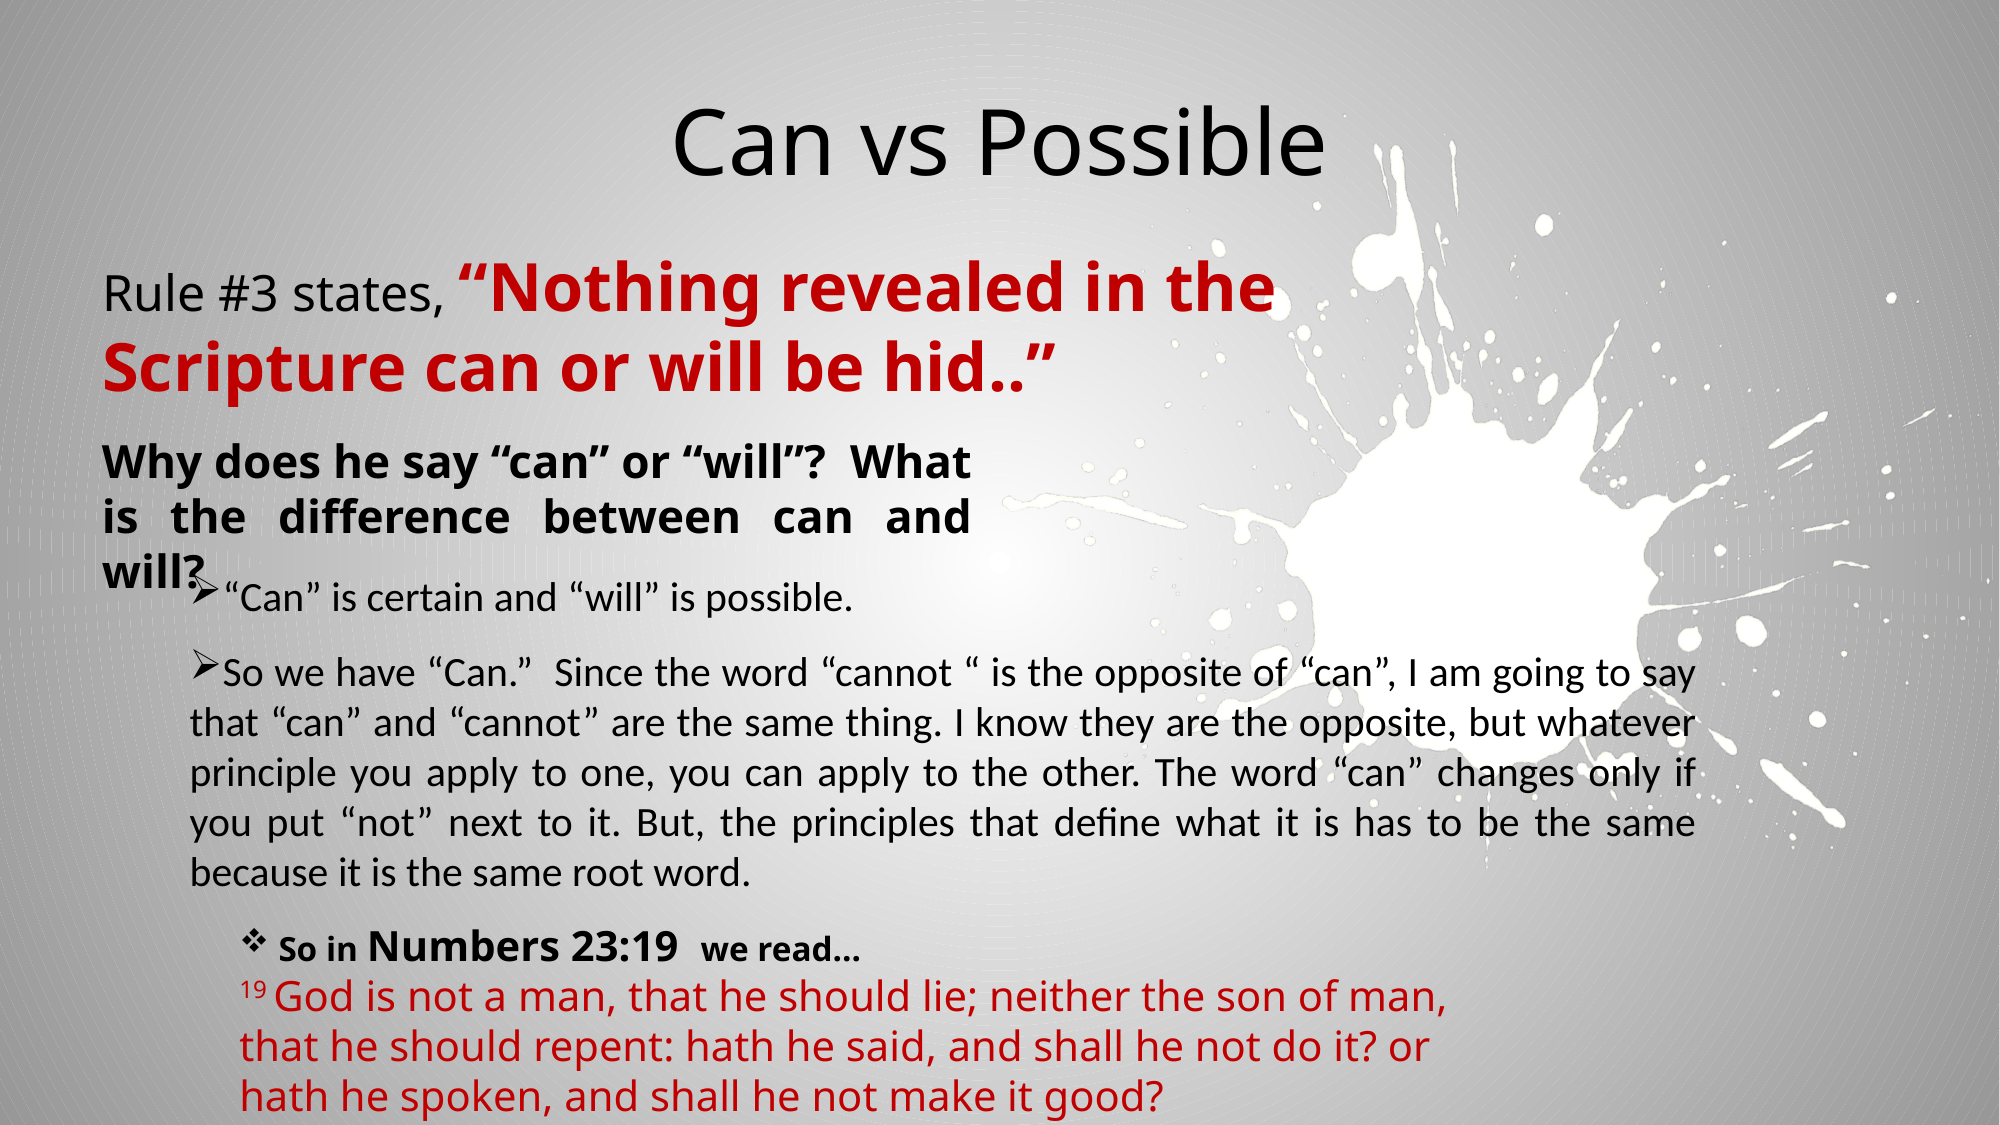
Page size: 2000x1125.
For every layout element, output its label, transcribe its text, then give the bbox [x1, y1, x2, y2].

text_box So in Numbers 23:19 we read… 19 God is not a man, that he should lie; neither the son of man, that he should repent: hath he said, and shall he not do it? or hath he spoken, and shall he not make it good? [224, 912, 1513, 1125]
picture [1000, 159, 2000, 860]
title Can vs Possible [99, 45, 1900, 233]
text_box So we have “Can.” Since the word “cannot “ is the opposite of “can”, I am going to say that “can” and “cannot” are the same thing. I know they are the opposite, but whatever principle you apply to one, you can apply to the other. The word “can” changes only if you put “not” next to it. But, the principles that define what it is has to be the same because it is the same root word. [174, 637, 1713, 903]
text_box Rule #3 states, “Nothing revealed in the Scripture can or will be hid..” [87, 237, 995, 413]
text_box “Can” is certain and “will” is possible. [174, 605, 913, 628]
text_box Why does he say “can” or “will”? What is the difference between can and will? [87, 425, 988, 605]
